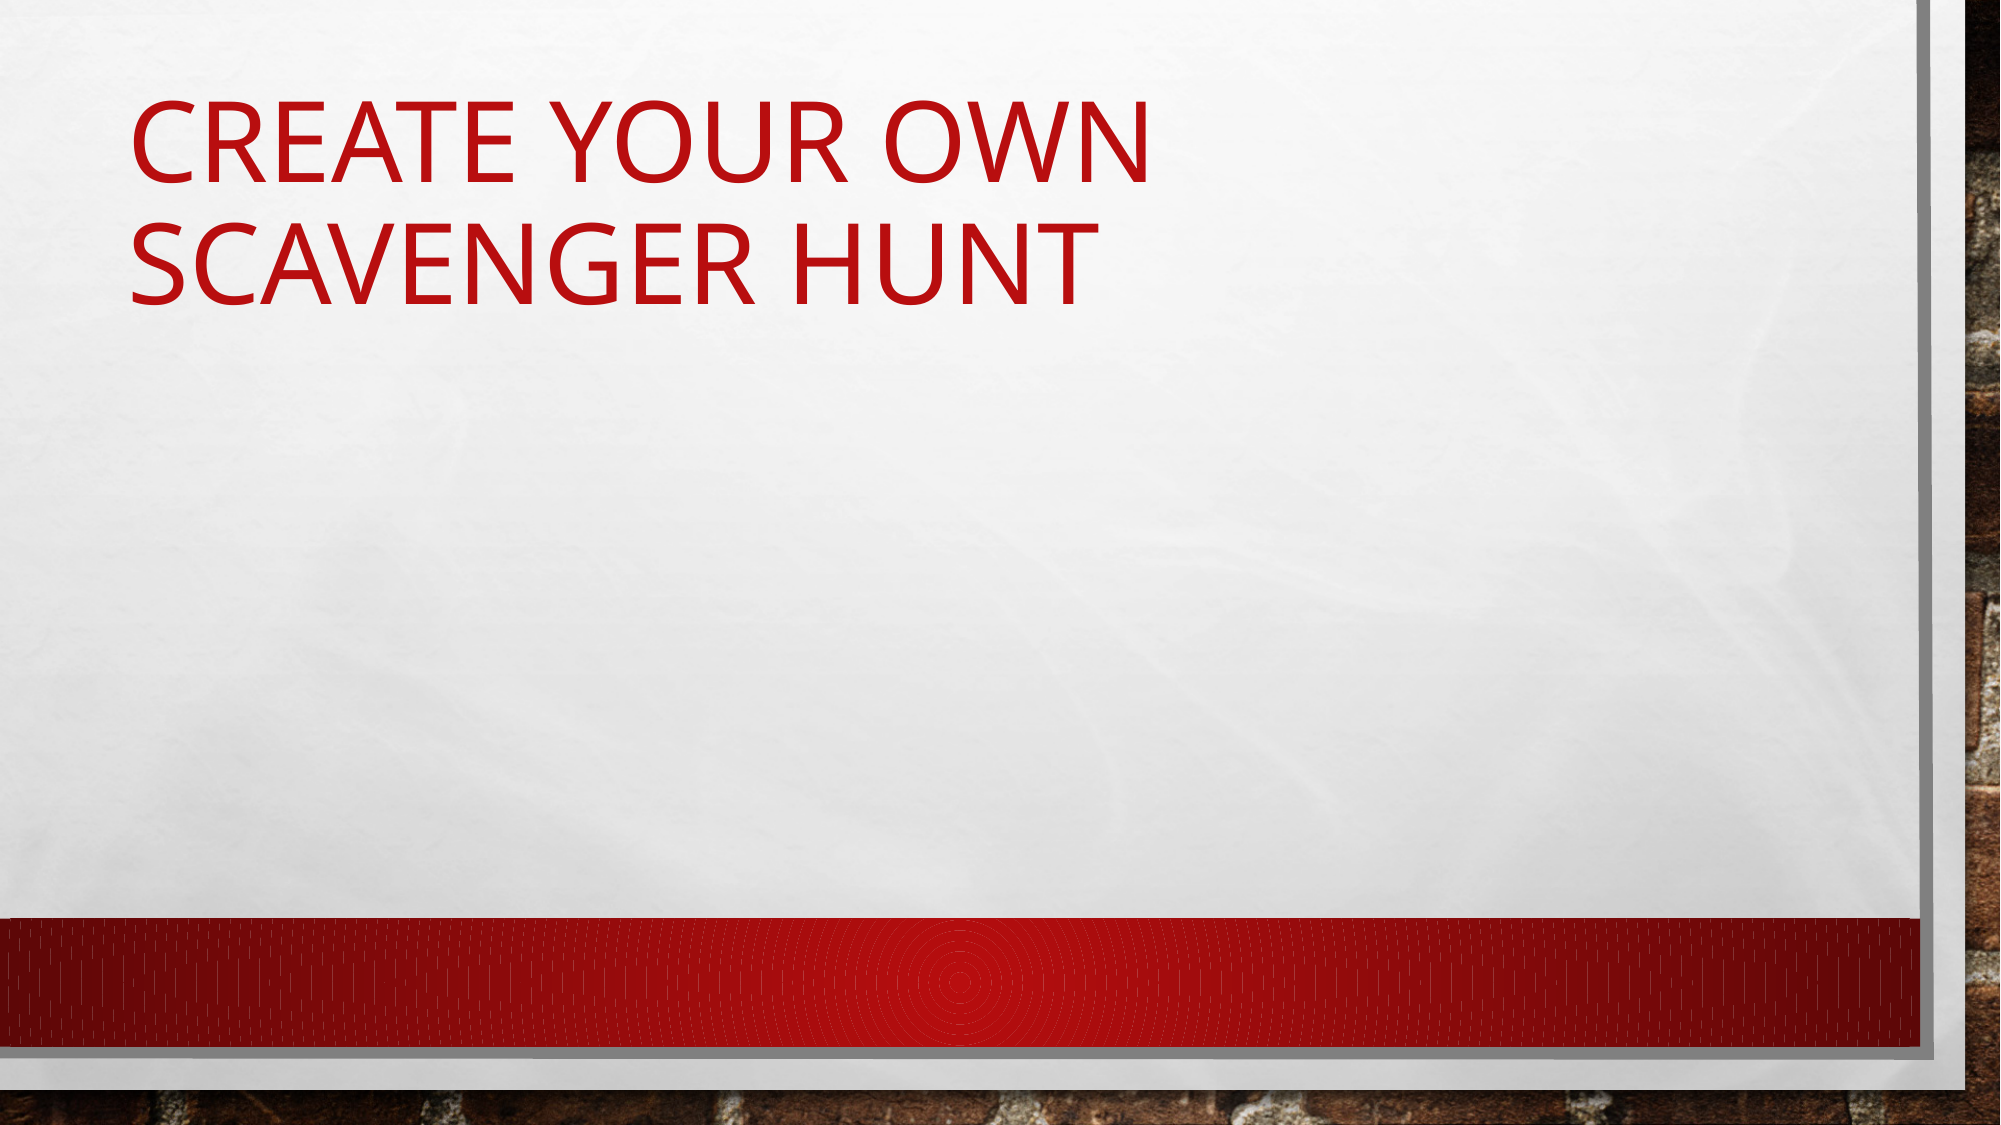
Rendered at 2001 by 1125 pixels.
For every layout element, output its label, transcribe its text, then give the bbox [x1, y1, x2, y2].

title Create your own Scavenger Hunt [112, 112, 1818, 302]
picture [0, 0, 2000, 1125]
